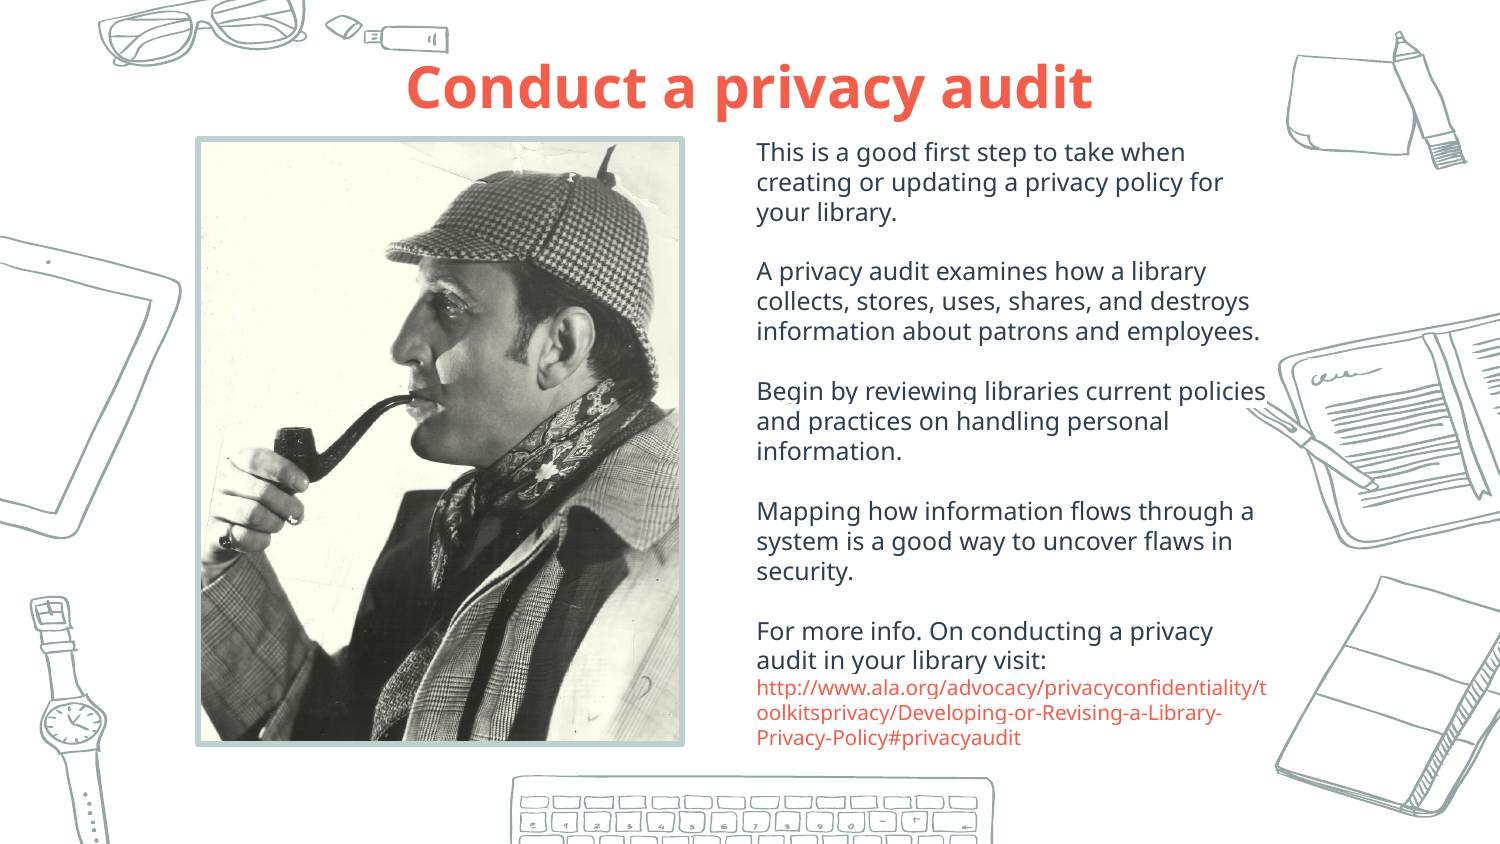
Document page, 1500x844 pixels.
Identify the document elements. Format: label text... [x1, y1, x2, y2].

list This is a good first step to take when creating or updating a privacy policy for your library. A privacy audit examines how a library collects, stores, uses, shares, and destroys information about patrons and employees. Begin by reviewing libraries current policies and practices on handling personal information. Mapping how information flows through a system is a good way to uncover flaws in security. For more info. On conducting a privacy audit in your library visit: http://www.ala.org/advocacy/privacyconfidentiality/toolkitsprivacy/Developing-or-Revising-a-Library-Privacy-Policy#privacyaudit [741, 121, 1290, 782]
picture [200, 142, 680, 742]
title Conduct a privacy audit [185, 39, 1315, 136]
